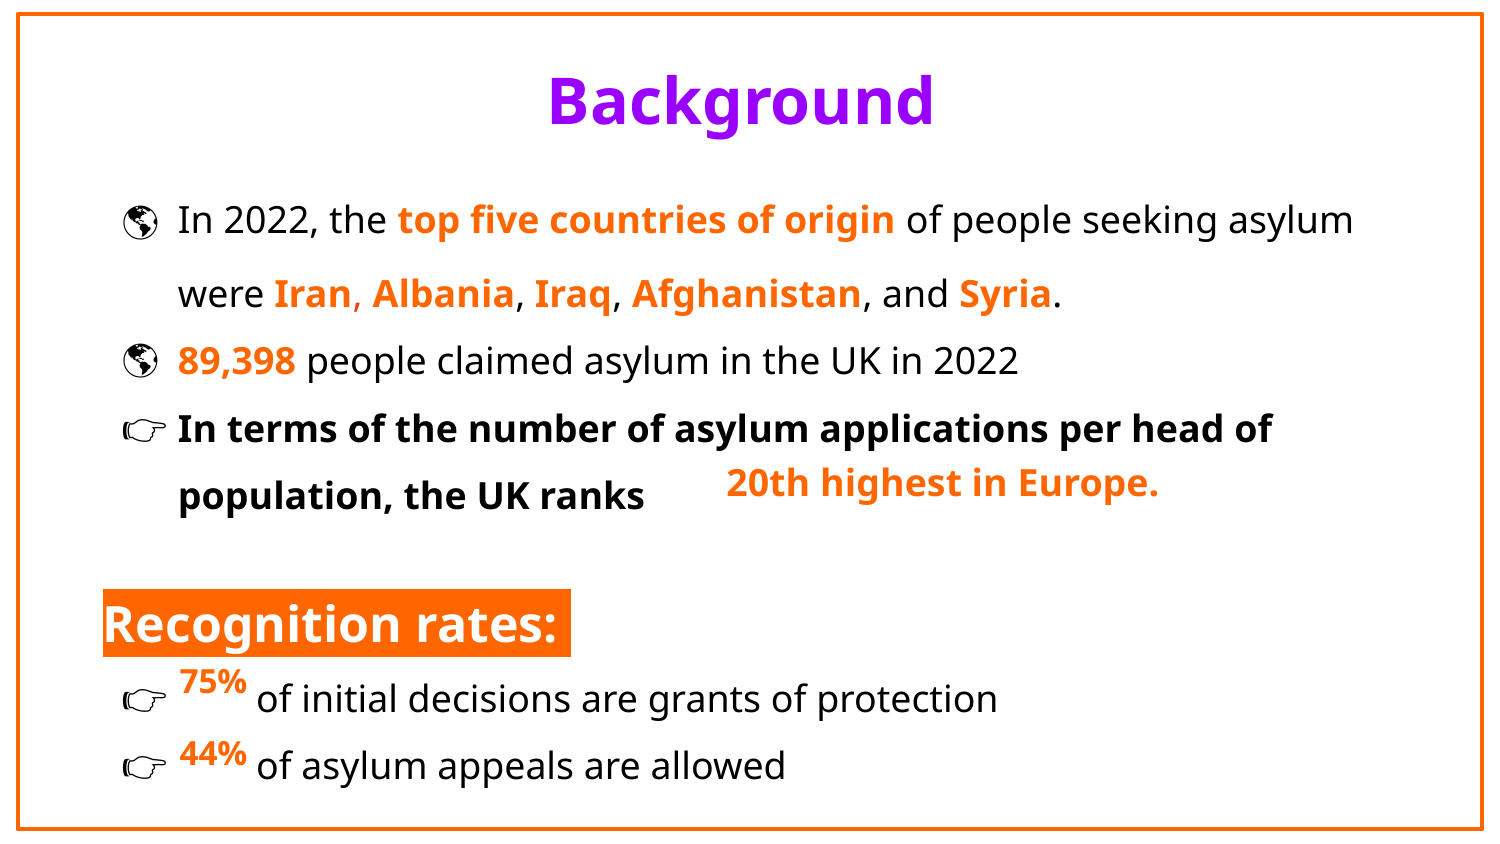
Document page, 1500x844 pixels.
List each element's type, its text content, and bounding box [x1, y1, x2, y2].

text_box In 2022, the top five countries of origin of people seeking asylum were Iran, Albania, Iraq, Afghanistan, and Syria. 89,398 people claimed asylum in the UK in 2022 In terms of the number of asylum applications per head of population, the UK ranks Recognition rates: of initial decisions are grants of protection of asylum appeals are allowed [87, 155, 1396, 844]
text_box Background [68, 52, 1416, 330]
text_box 75% [164, 652, 310, 708]
text_box 20th highest in Europe. [711, 421, 1483, 520]
text_box [17, 14, 1483, 830]
text_box 44% [164, 724, 271, 780]
